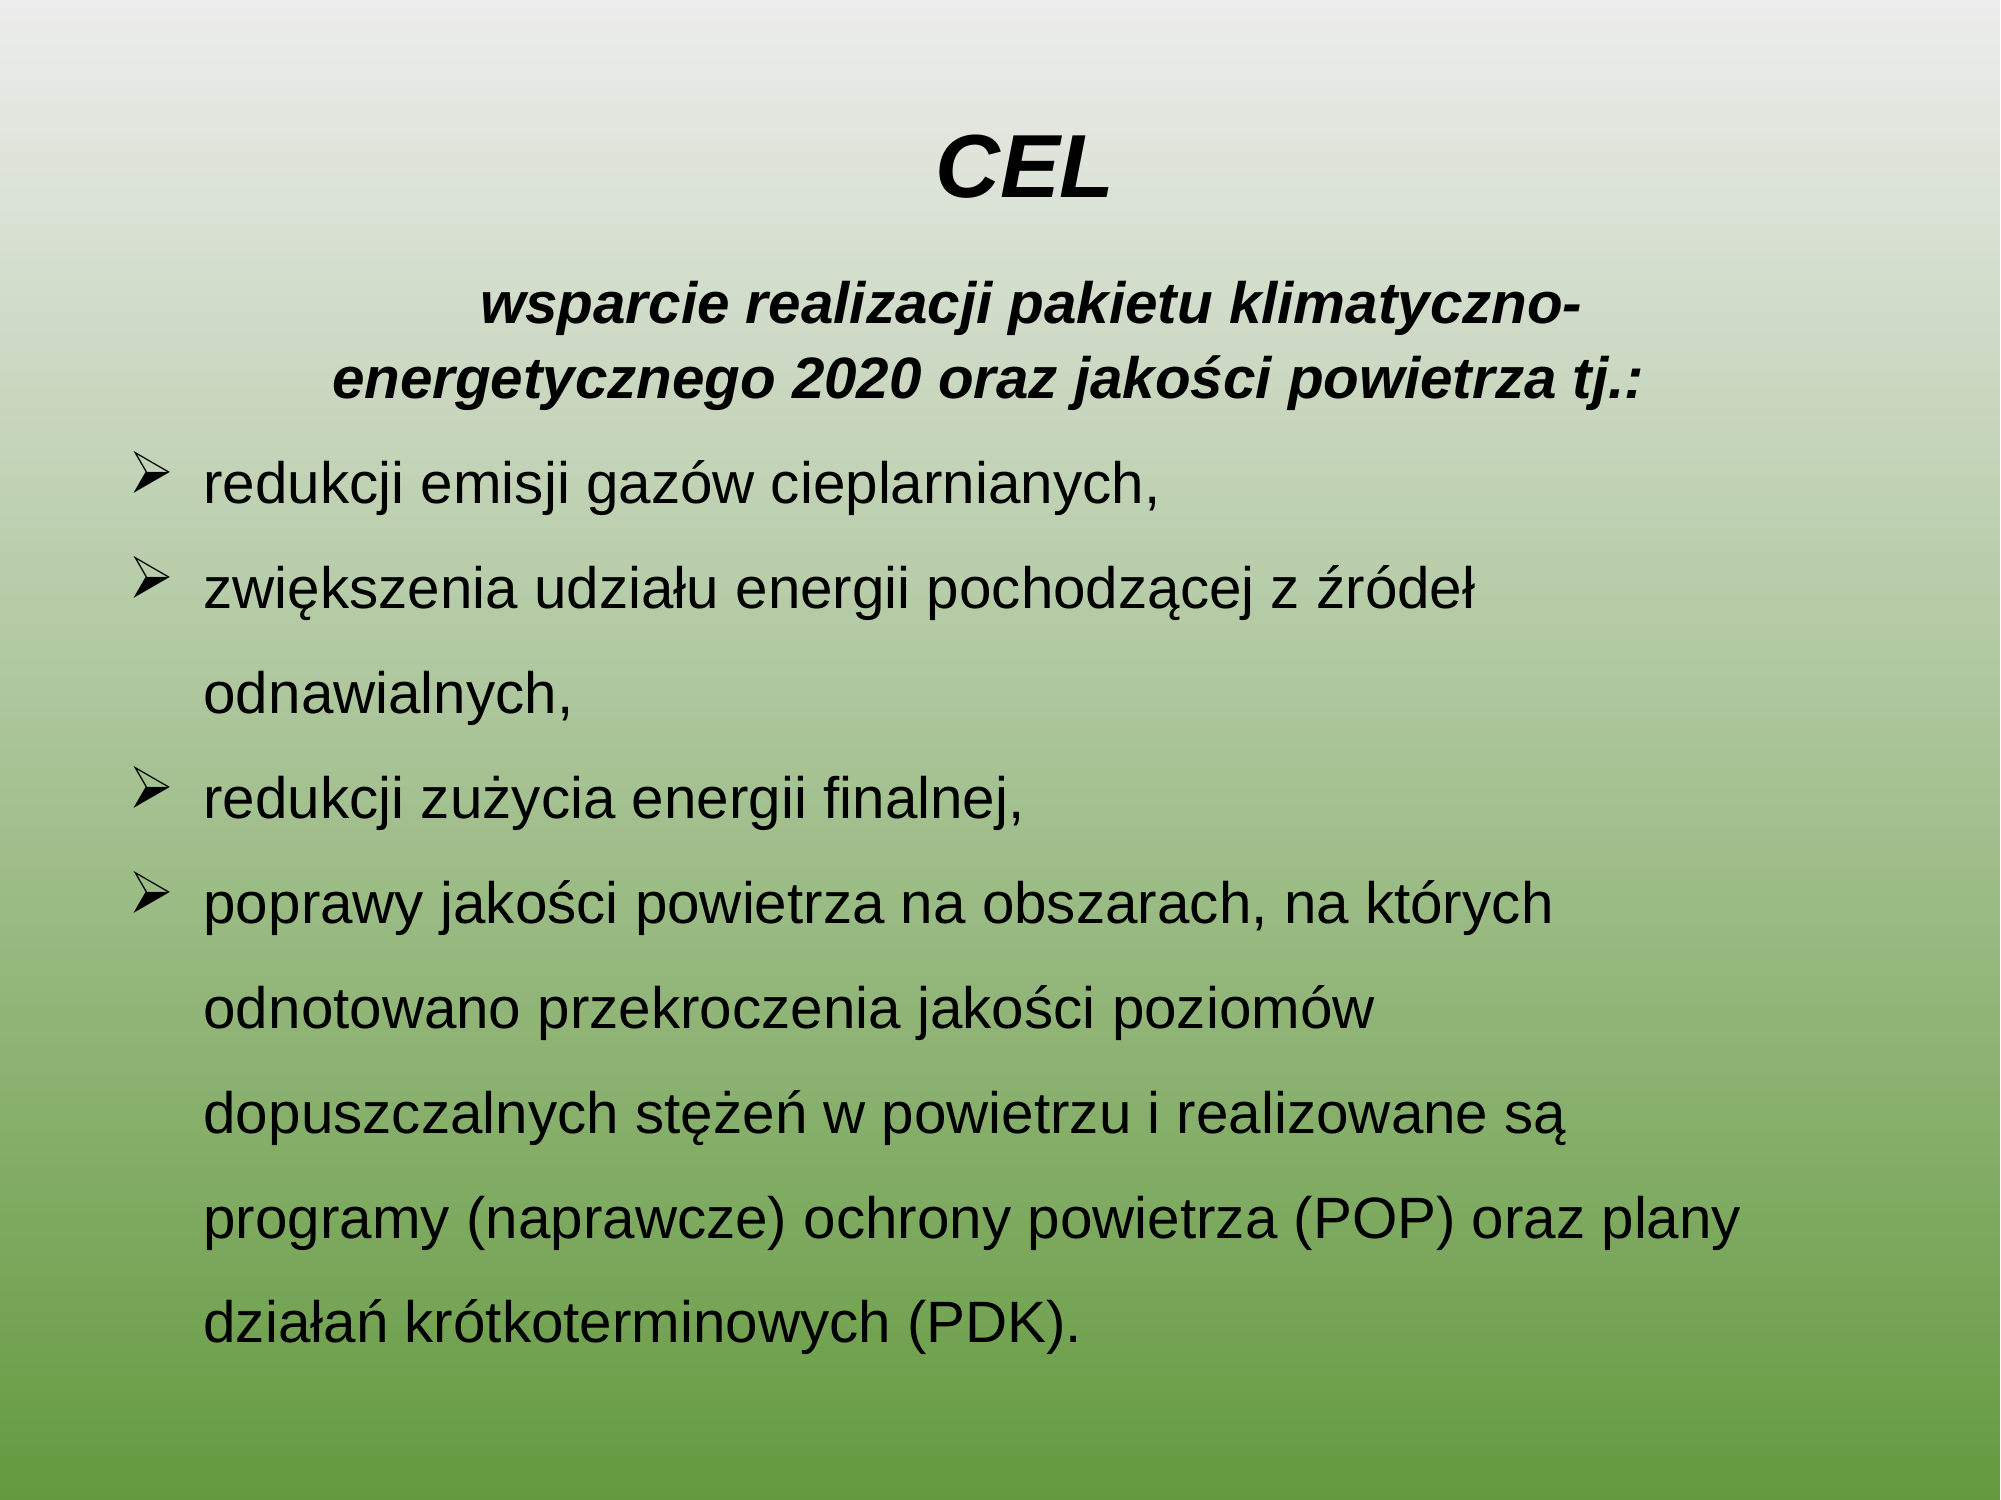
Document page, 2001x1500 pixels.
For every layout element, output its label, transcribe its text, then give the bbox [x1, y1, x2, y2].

text_box CEL [345, 107, 1699, 216]
text_box wsparcie realizacji pakietu klimatyczno-energetycznego 2020 oraz jakości powietrza tj.: redukcji emisji gazów cieplarnianych, zwiększenia udziału energii pochodzącej z źródeł odnawialnych, redukcji zużycia energii finalnej, poprawy jakości powietrza na obszarach, na których odnotowano przekroczenia jakości poziomów dopuszczalnych stężeń w powietrzu i realizowane są programy (naprawcze) ochrony powietrza (POP) oraz plany działań krótkoterminowych (PDK). [128, 260, 1838, 1129]
